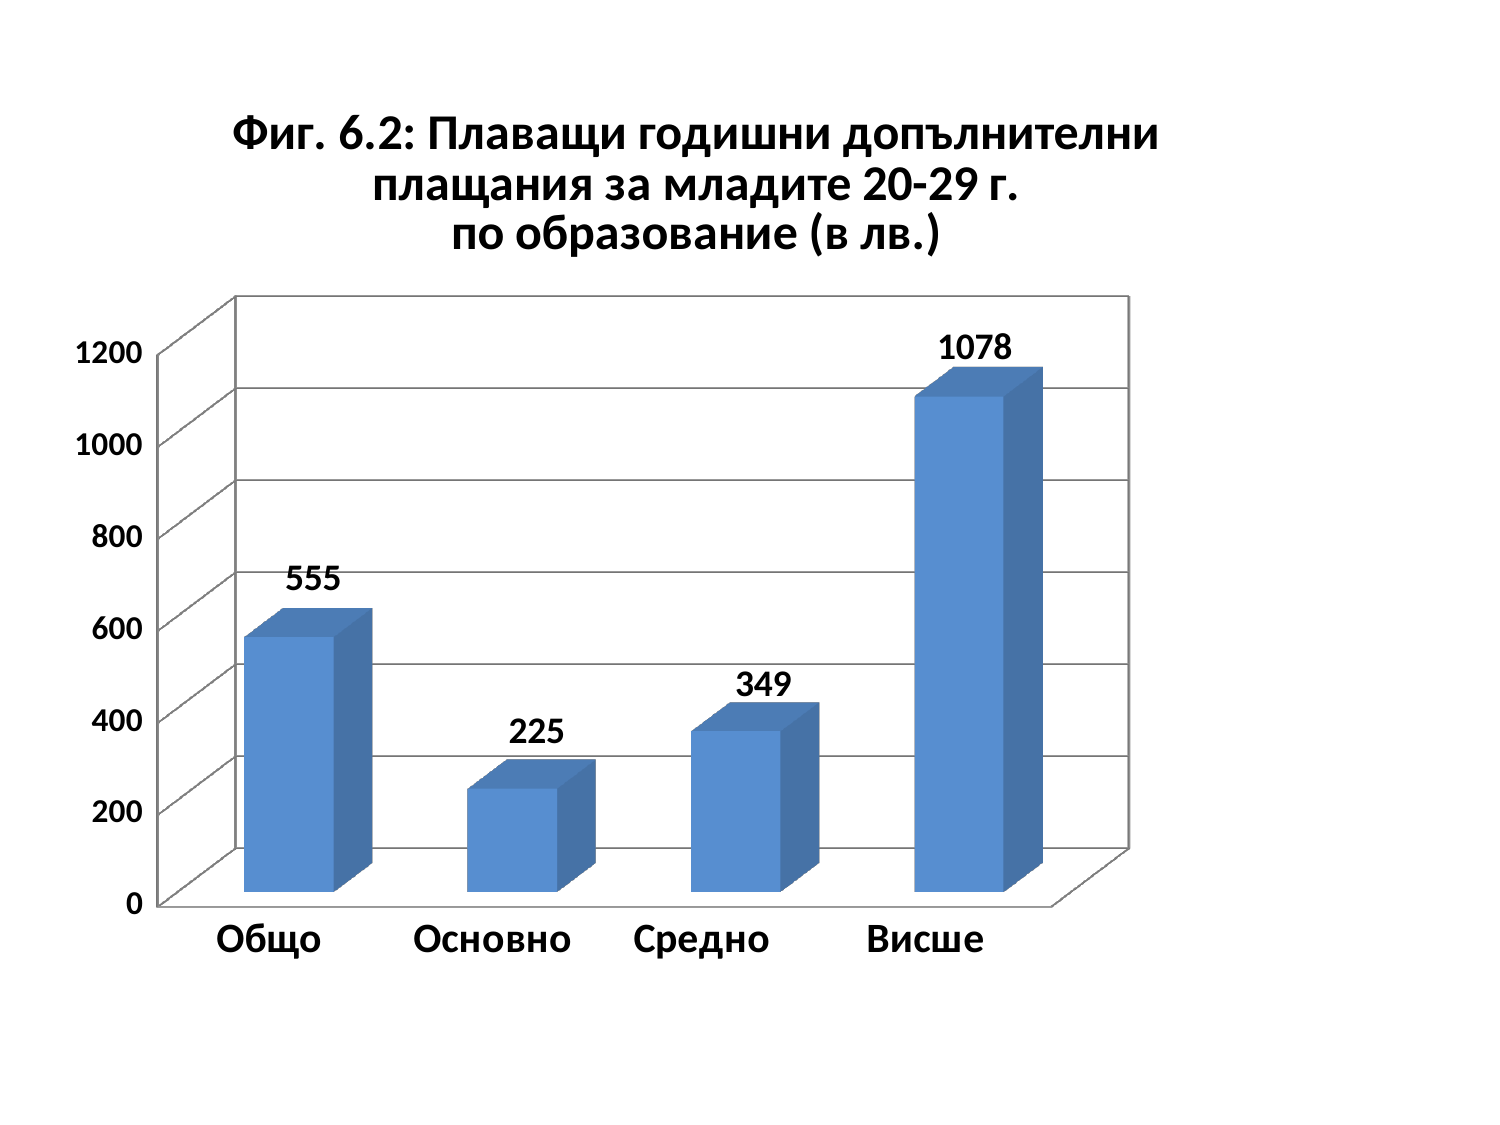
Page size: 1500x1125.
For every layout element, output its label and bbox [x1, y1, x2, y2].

chart [46, 81, 1442, 1044]
